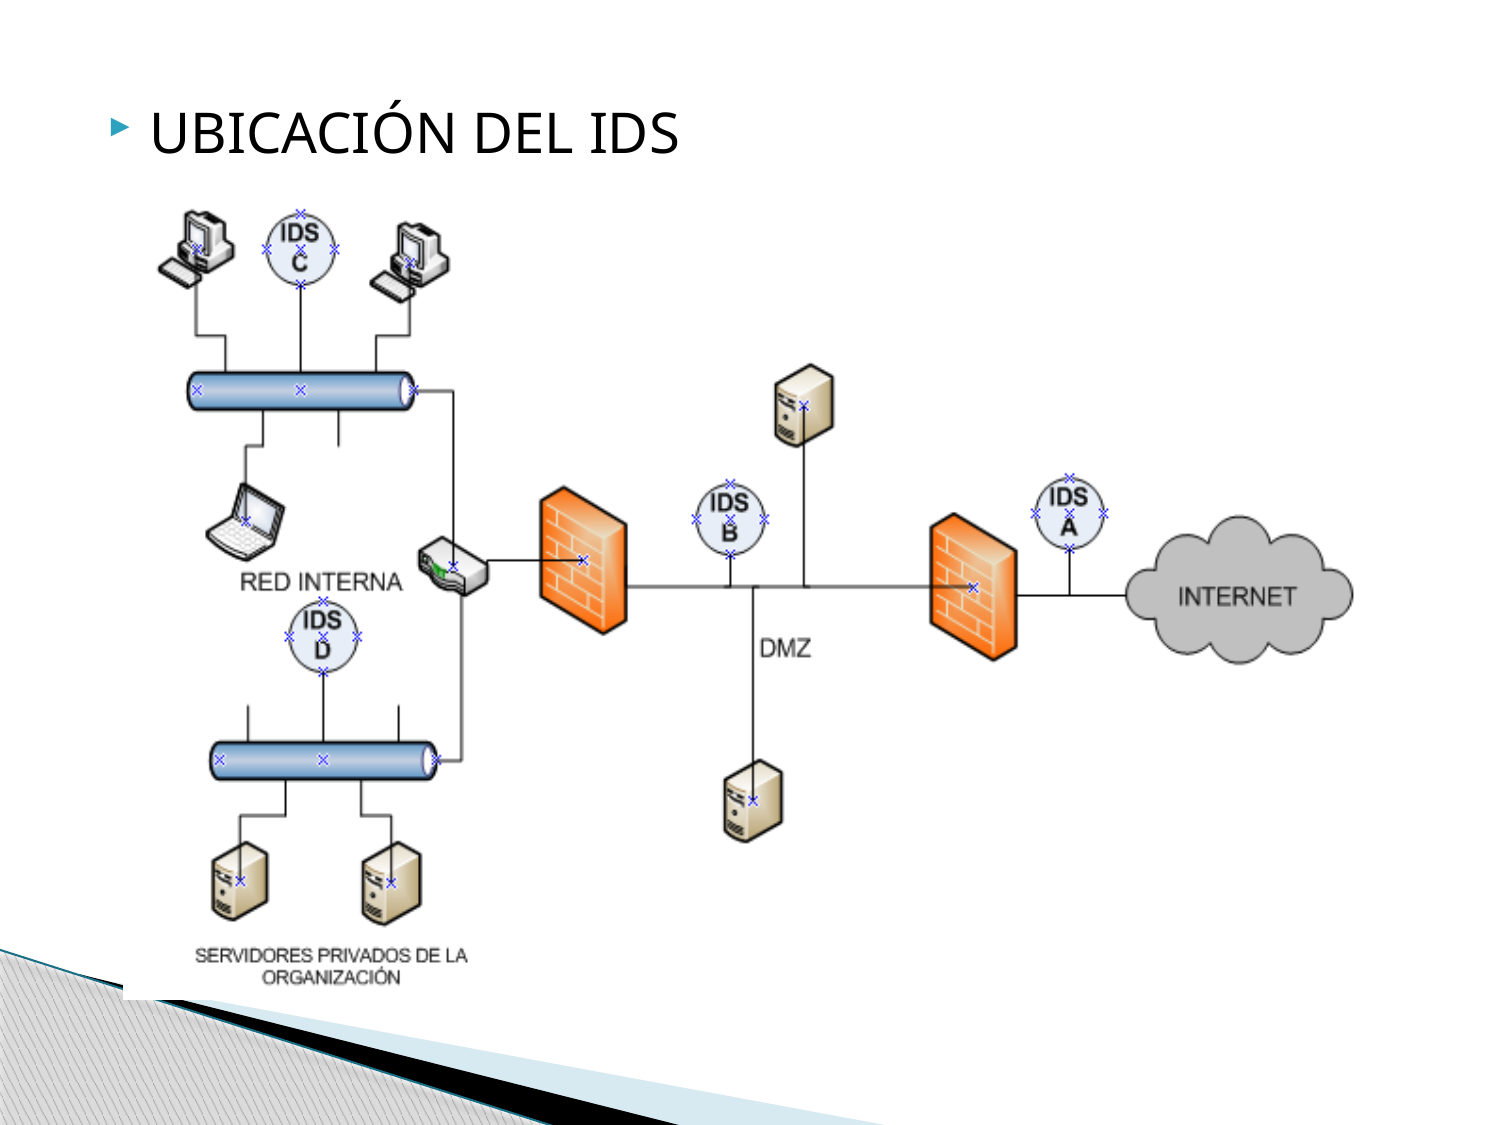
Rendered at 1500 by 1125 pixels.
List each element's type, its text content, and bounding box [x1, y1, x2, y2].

list UBICACIÓN DEL IDS [75, 90, 1425, 986]
picture [123, 195, 1365, 1000]
